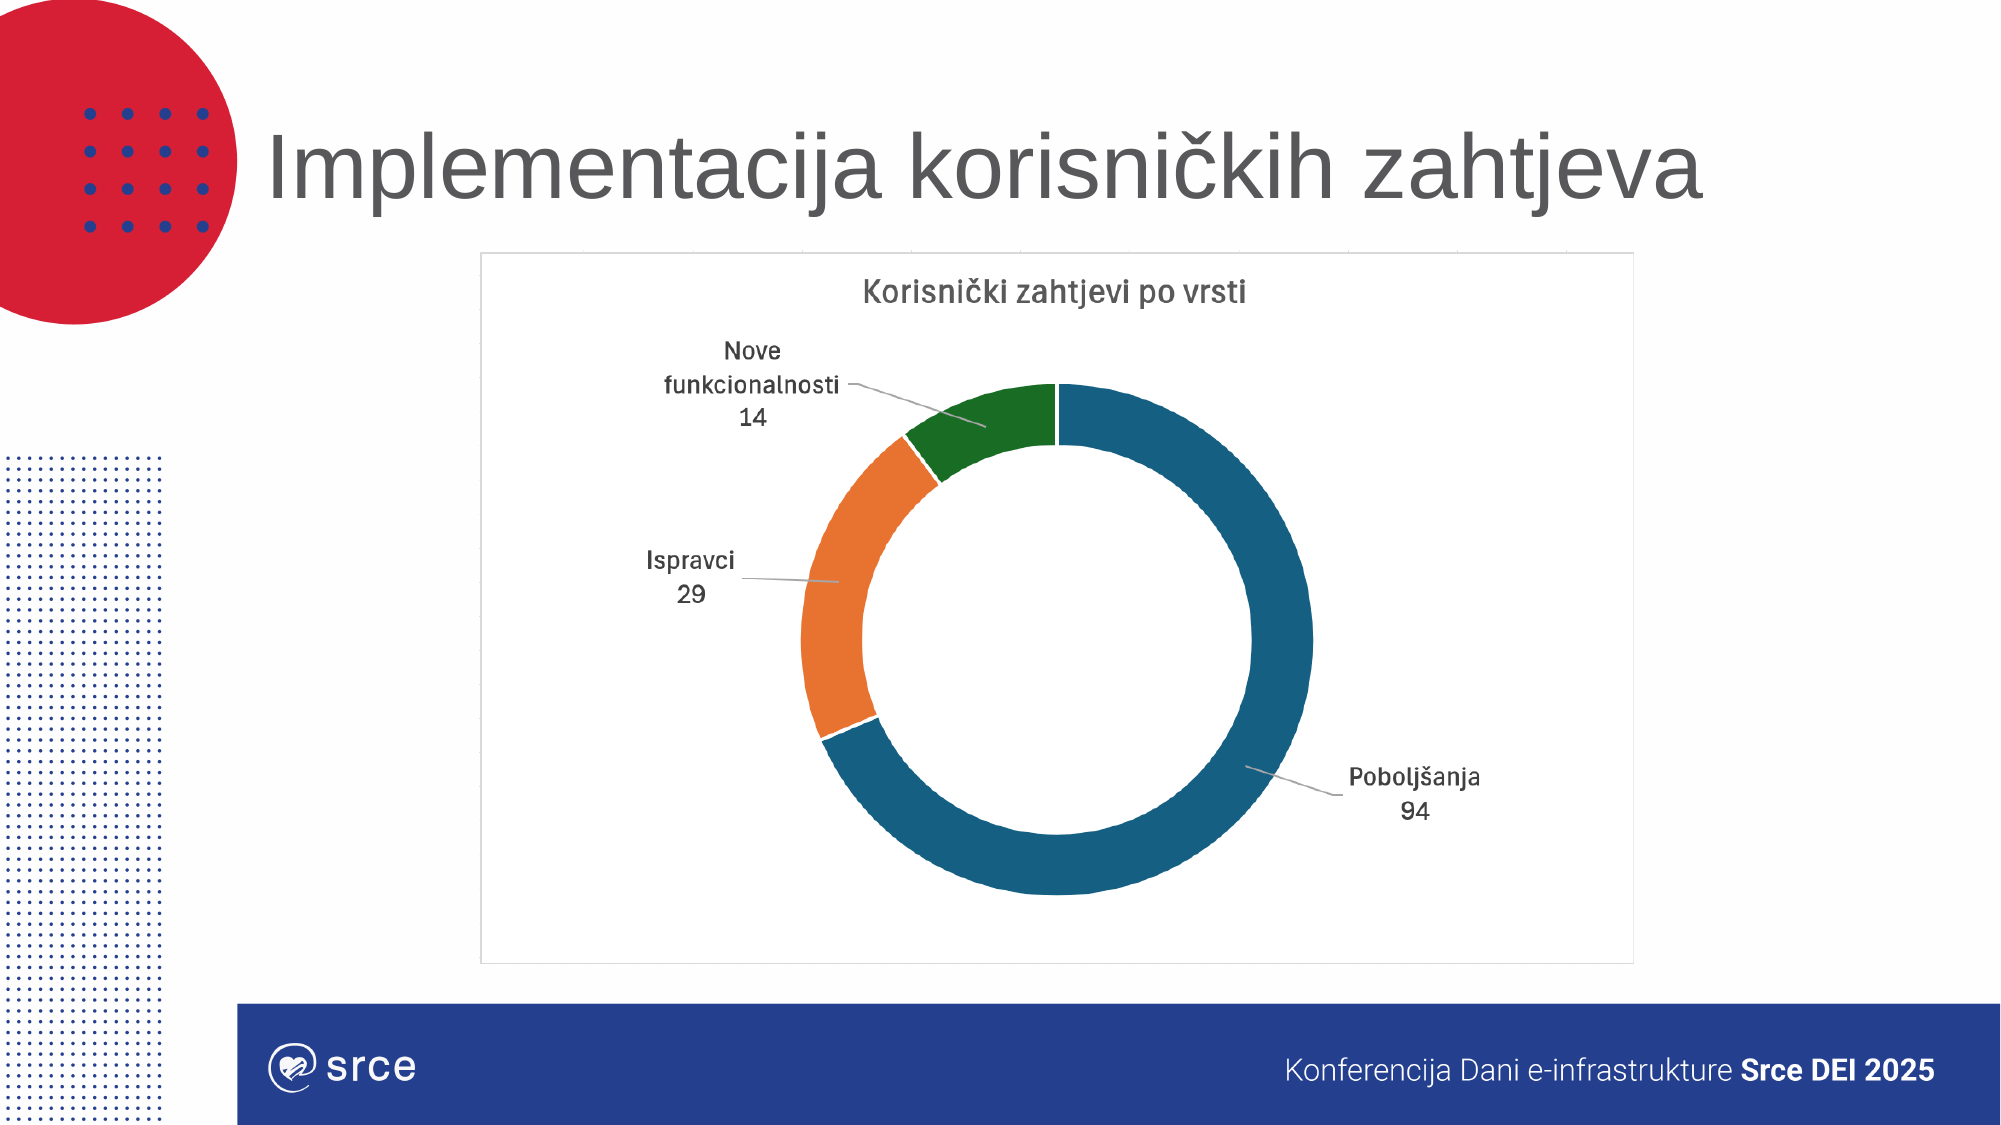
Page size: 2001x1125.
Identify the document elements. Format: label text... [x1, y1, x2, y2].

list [479, 250, 1634, 965]
title Implementacija korisničkih zahtjeva [250, 59, 1863, 278]
picture [0, 0, 2001, 1125]
